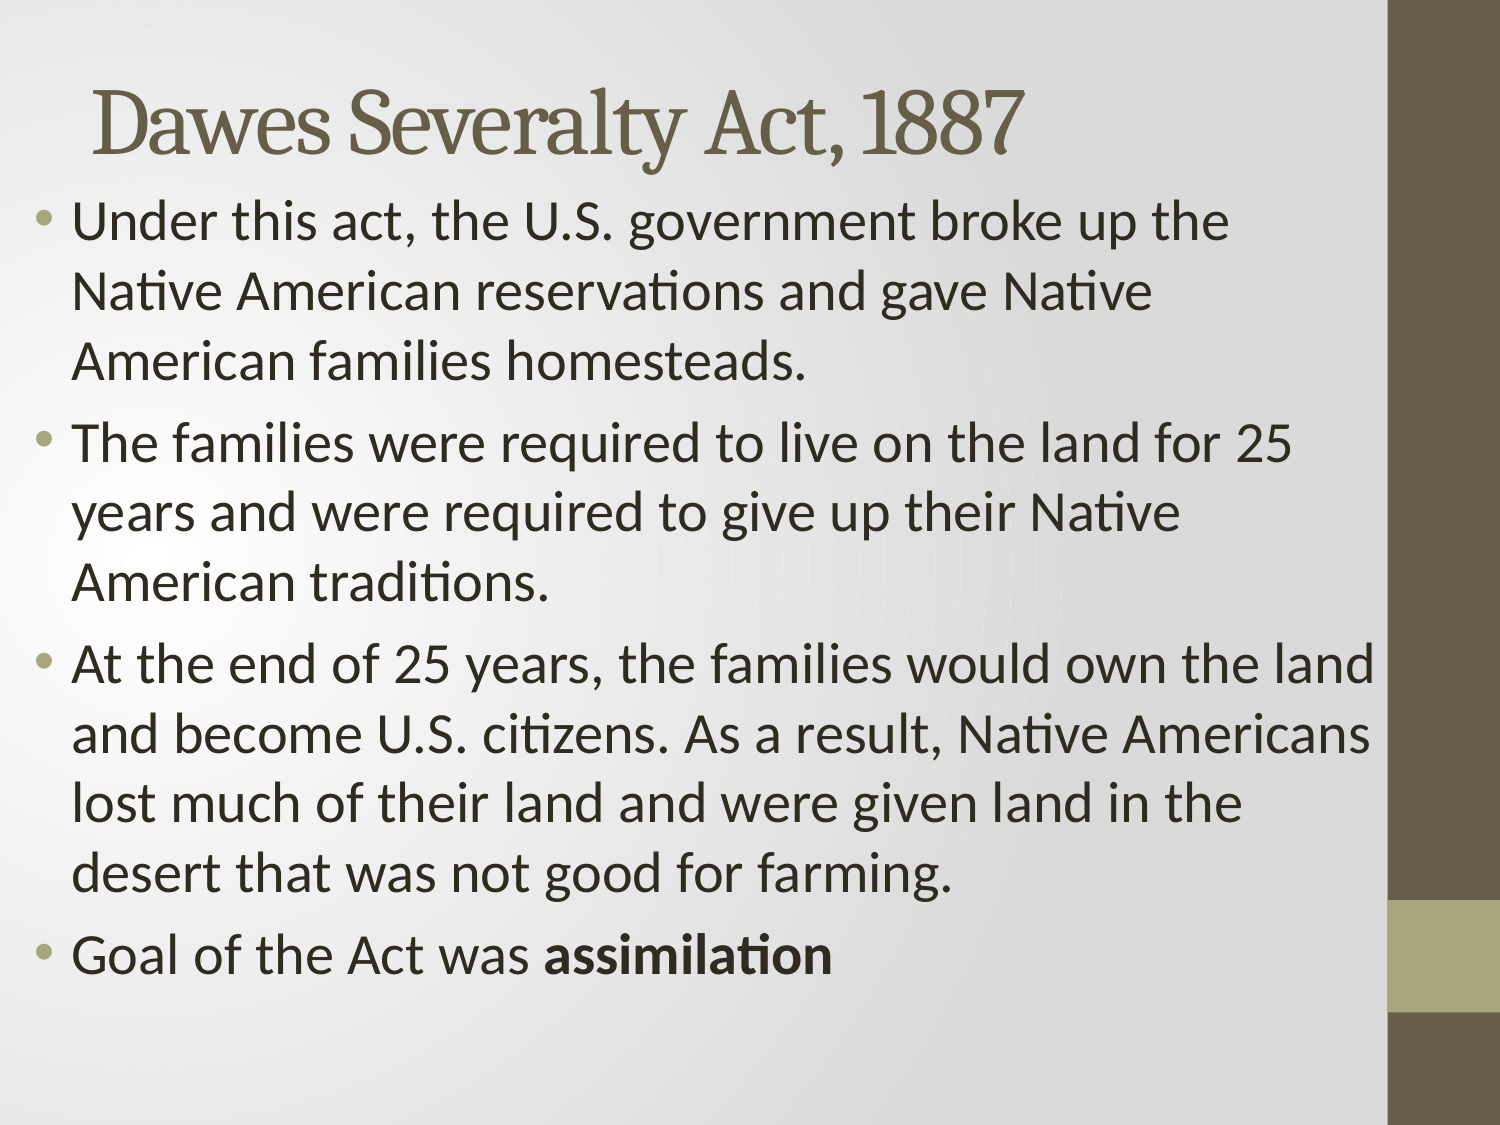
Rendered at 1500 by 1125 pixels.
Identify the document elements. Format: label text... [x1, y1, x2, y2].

title Dawes Severalty Act, 1887 [75, 45, 1425, 188]
list Under this act, the U.S. government broke up the Native American reservations and gave Native American families homesteads. The families were required to live on the land for 25 years and were required to give up their Native American traditions. At the end of 25 years, the families would own the land and become U.S. citizens. As a result, Native Americans lost much of their land and were given land in the desert that was not good for farming. Goal of the Act was assimilation [0, 174, 1400, 1125]
